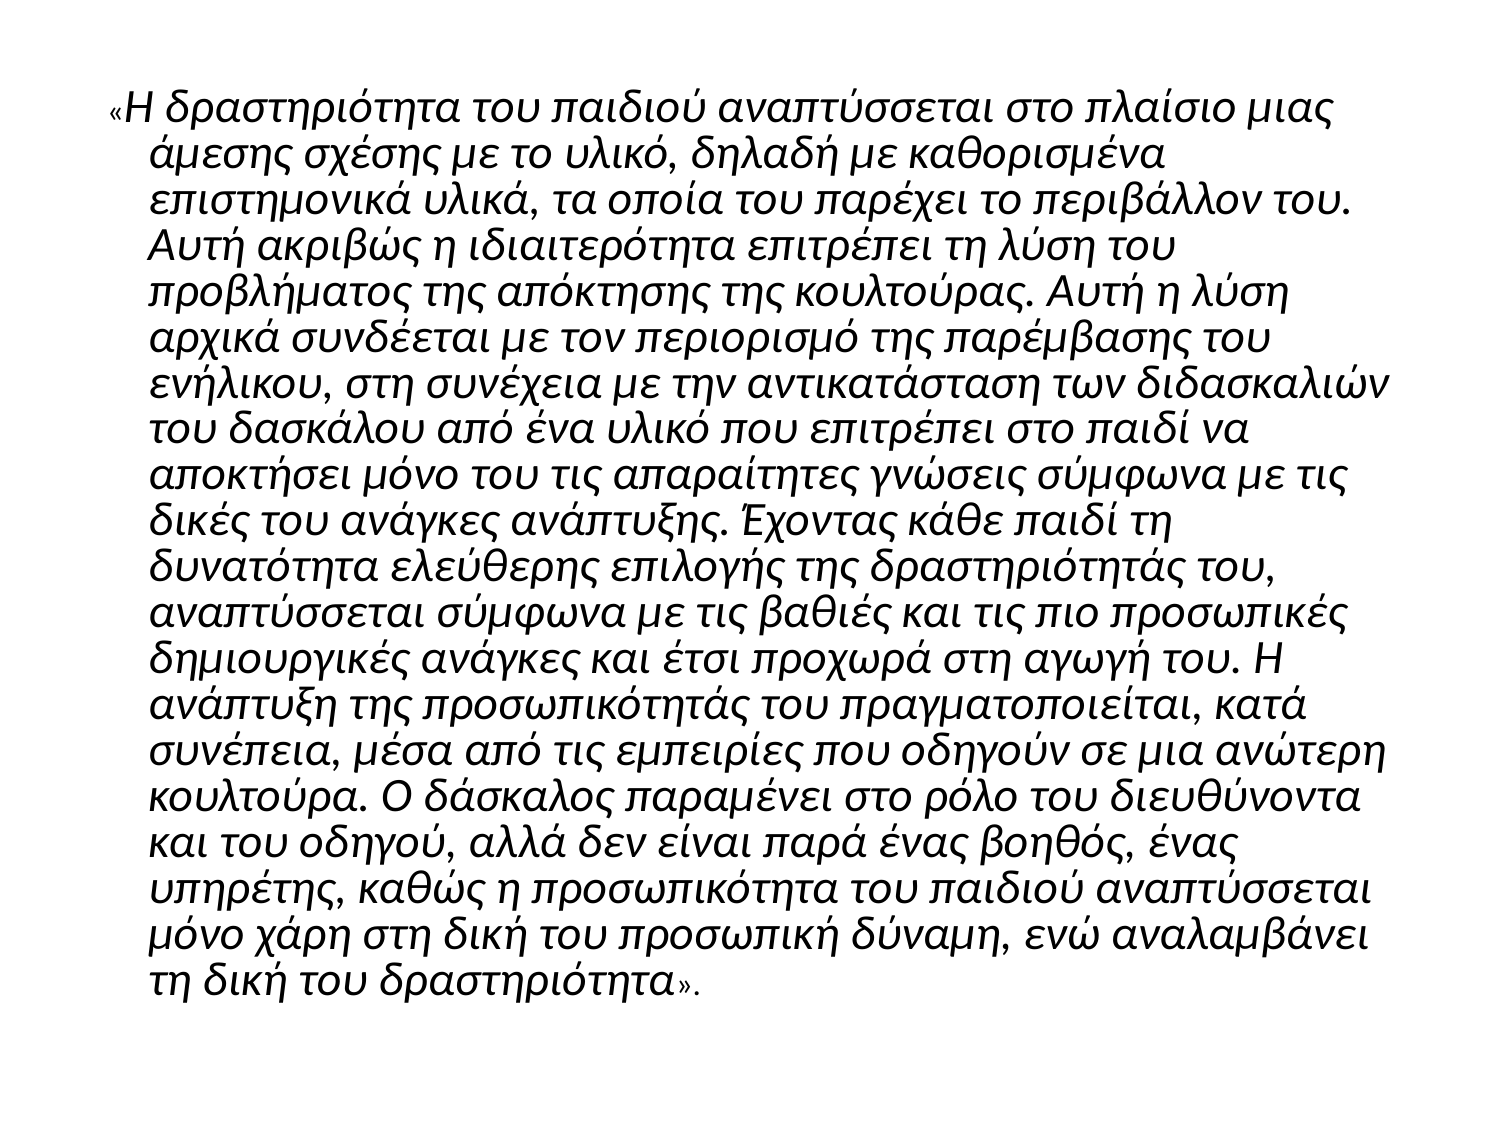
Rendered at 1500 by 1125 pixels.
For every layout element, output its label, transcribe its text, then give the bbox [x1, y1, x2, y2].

list «Η δραστηριότητα του παιδιού αναπτύσσεται στο πλαίσιο μιας άμεσης σχέσης με το υλικό, δηλαδή με καθορισμένα επιστημονικά υλικά, τα οποία του παρέχει το περιβάλλον του. Αυτή ακριβώς η ιδιαιτερότητα επιτρέπει τη λύση του προβλήματος της απόκτησης της κουλτούρας. Αυτή η λύση αρχικά συνδέεται με τον περιορισμό της παρέμβασης του ενήλικου, στη συνέχεια με την αντικατάσταση των διδασκαλιών του δασκάλου από ένα υλικό που επιτρέπει στο παιδί να αποκτήσει μόνο του τις απαραίτητες γνώσεις σύμφωνα με τις δικές του ανάγκες ανάπτυξης. Έχοντας κάθε παιδί τη δυνατότητα ελεύθερης επιλογής της δραστηριότητάς του, αναπτύσσεται σύμφωνα με τις βαθιές και τις πιο προσωπικές δημιουργικές ανάγκες και έτσι προχωρά στη αγωγή του. Η ανάπτυξη της προσωπικότητάς του πραγματοποιείται, κατά συνέπεια, μέσα από τις εμπειρίες που οδηγούν σε μια ανώτερη κουλτούρα. Ο δάσκαλος παραμένει στο ρόλο του διευθύνοντα και του οδηγού, αλλά δεν είναι παρά ένας βοηθός, ένας υπηρέτης, καθώς η προσωπικότητα του παιδιού αναπτύσσεται μόνο χάρη στη δική του προσωπική δύναμη, ενώ αναλαμβάνει τη δική του δραστηριότητα». [76, 78, 1427, 1125]
